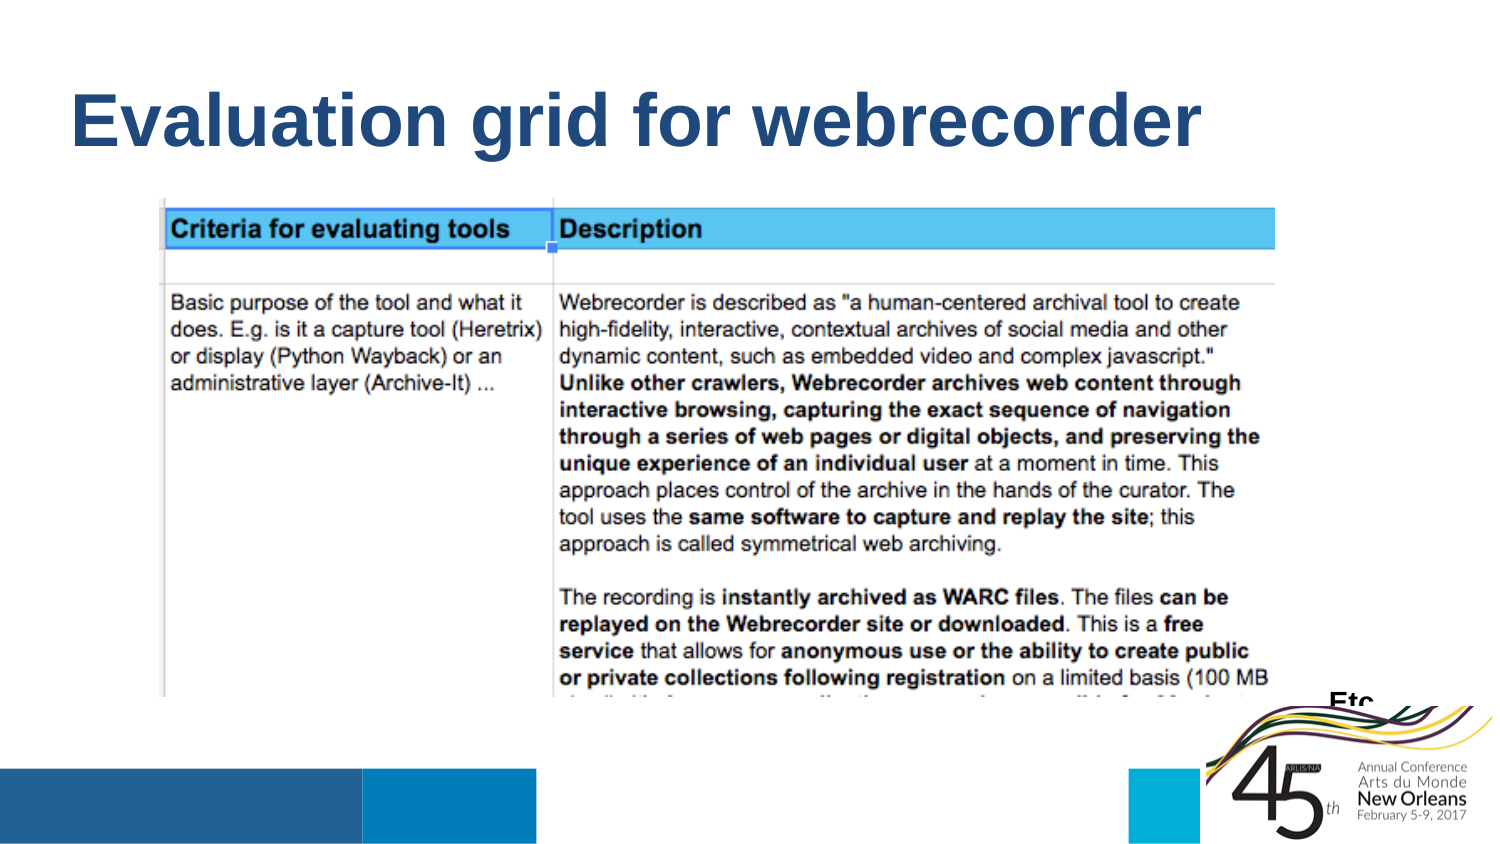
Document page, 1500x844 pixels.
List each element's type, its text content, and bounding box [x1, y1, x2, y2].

picture [159, 197, 1275, 698]
text_box Etc. [1314, 667, 1500, 706]
list Evaluation grid for webrecorder [55, 56, 1441, 169]
picture [1199, 706, 1500, 844]
